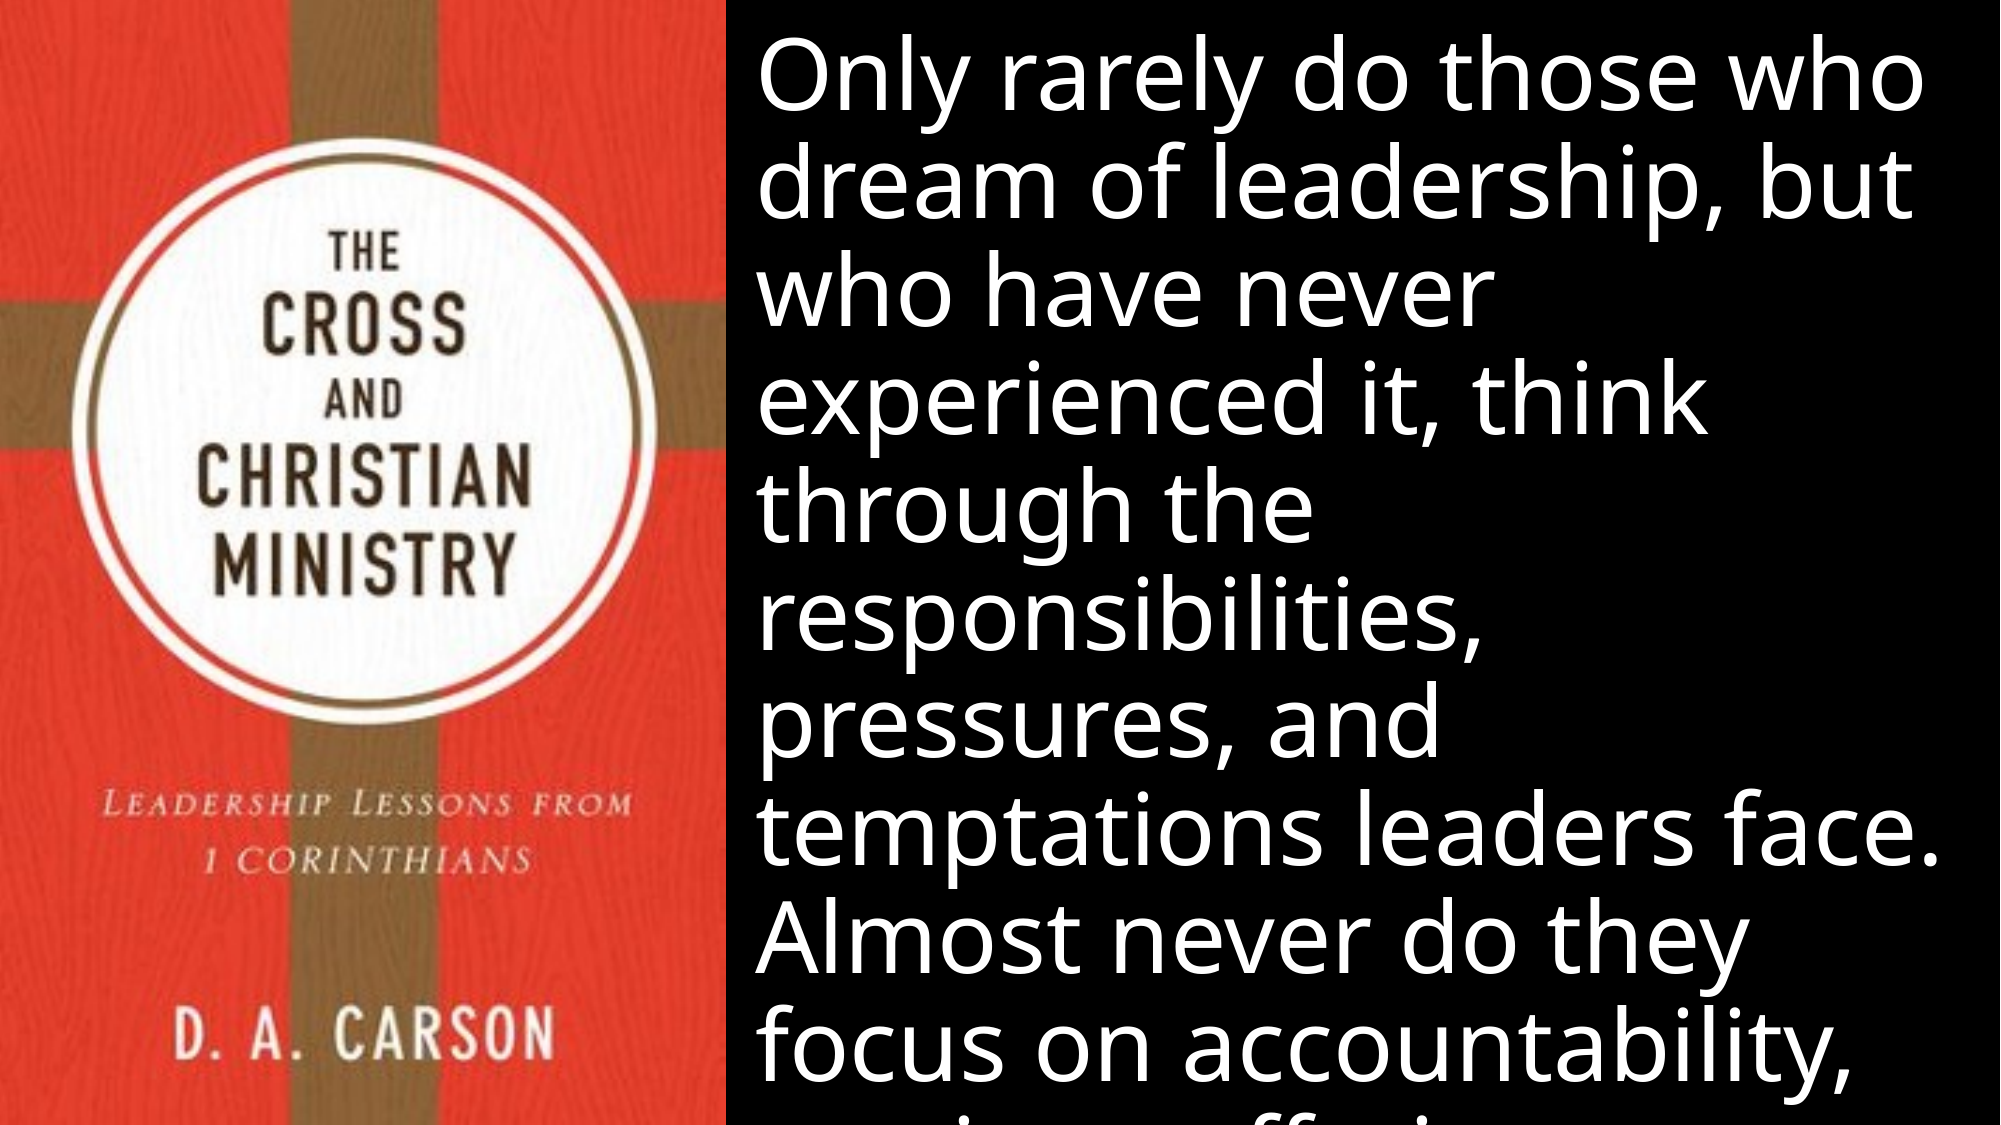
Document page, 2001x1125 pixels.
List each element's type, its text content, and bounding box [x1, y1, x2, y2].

picture [0, 0, 726, 1125]
list Only rarely do those who dream of leadership, but who have never experienced it, think through the responsibilities, pressures, and temptations leaders face. Almost never do they focus on accountability, service, suffering. [740, 16, 1984, 1036]
